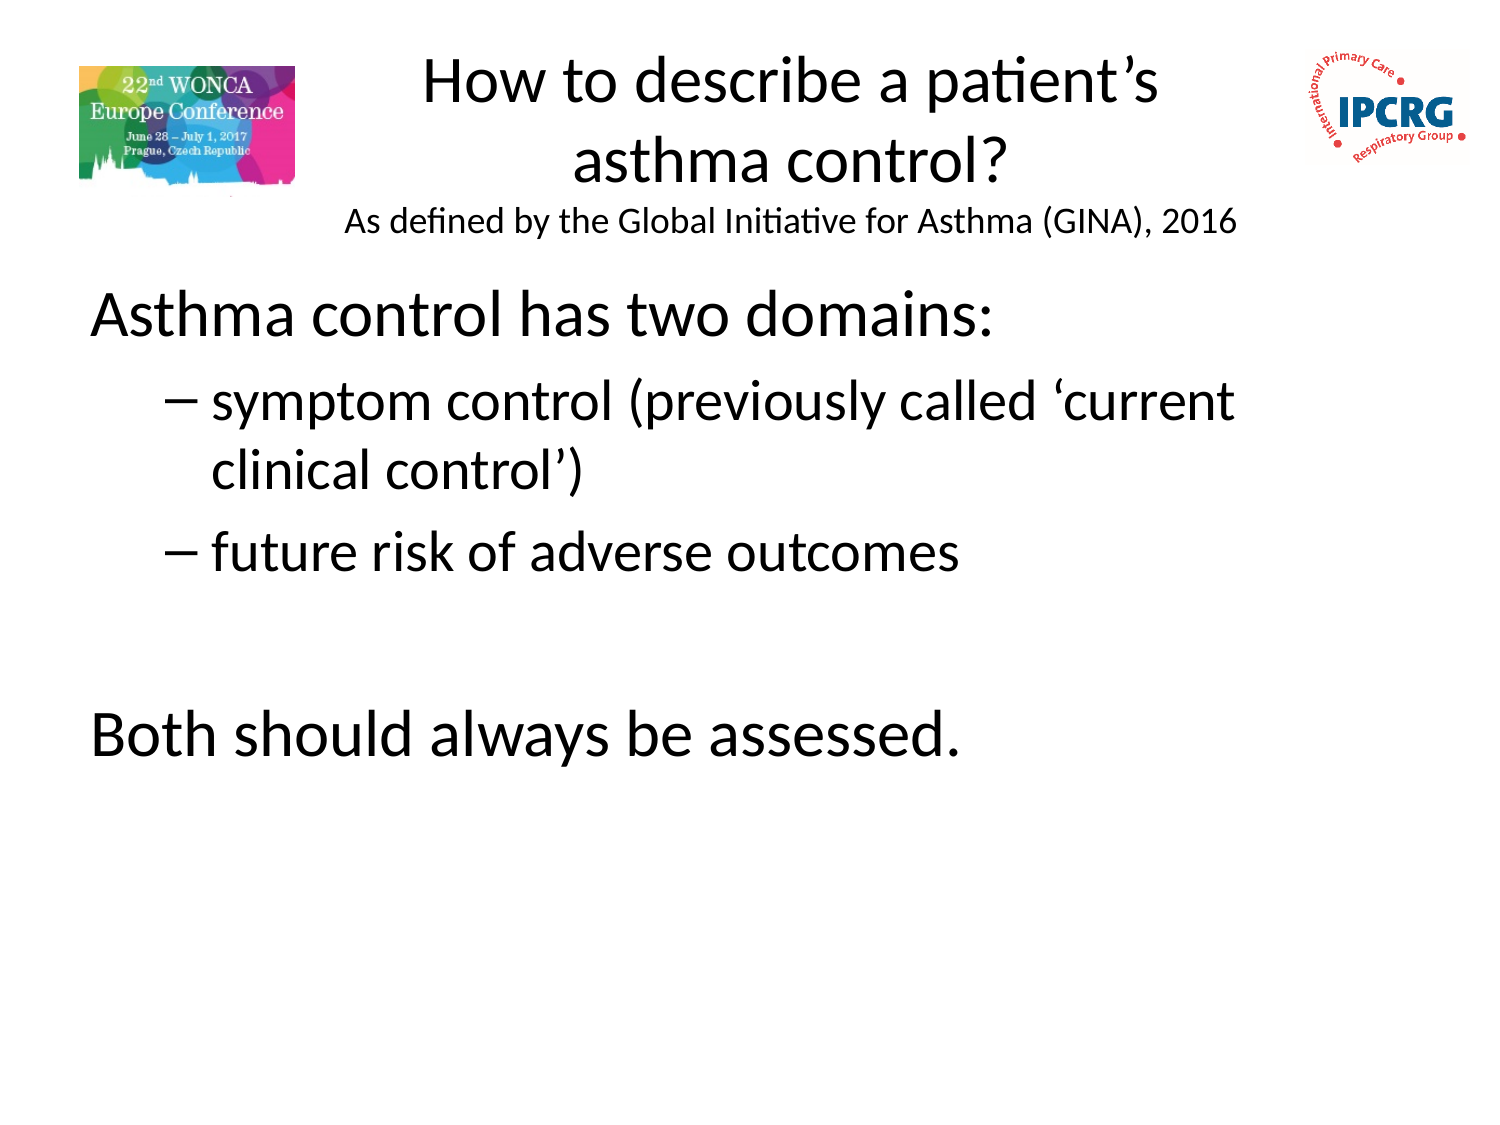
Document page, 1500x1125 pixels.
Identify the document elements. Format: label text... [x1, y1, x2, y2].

picture [1305, 49, 1470, 165]
list Asthma control has two domains: symptom control (previously called ‘current clinical control’) future risk of adverse outcomes Both should always be assessed. [75, 262, 1425, 1005]
title How to describe a patient’s asthma control? As defined by the Global Initiative for Asthma (GINA), 2016 [301, 45, 1282, 233]
picture [79, 66, 295, 197]
